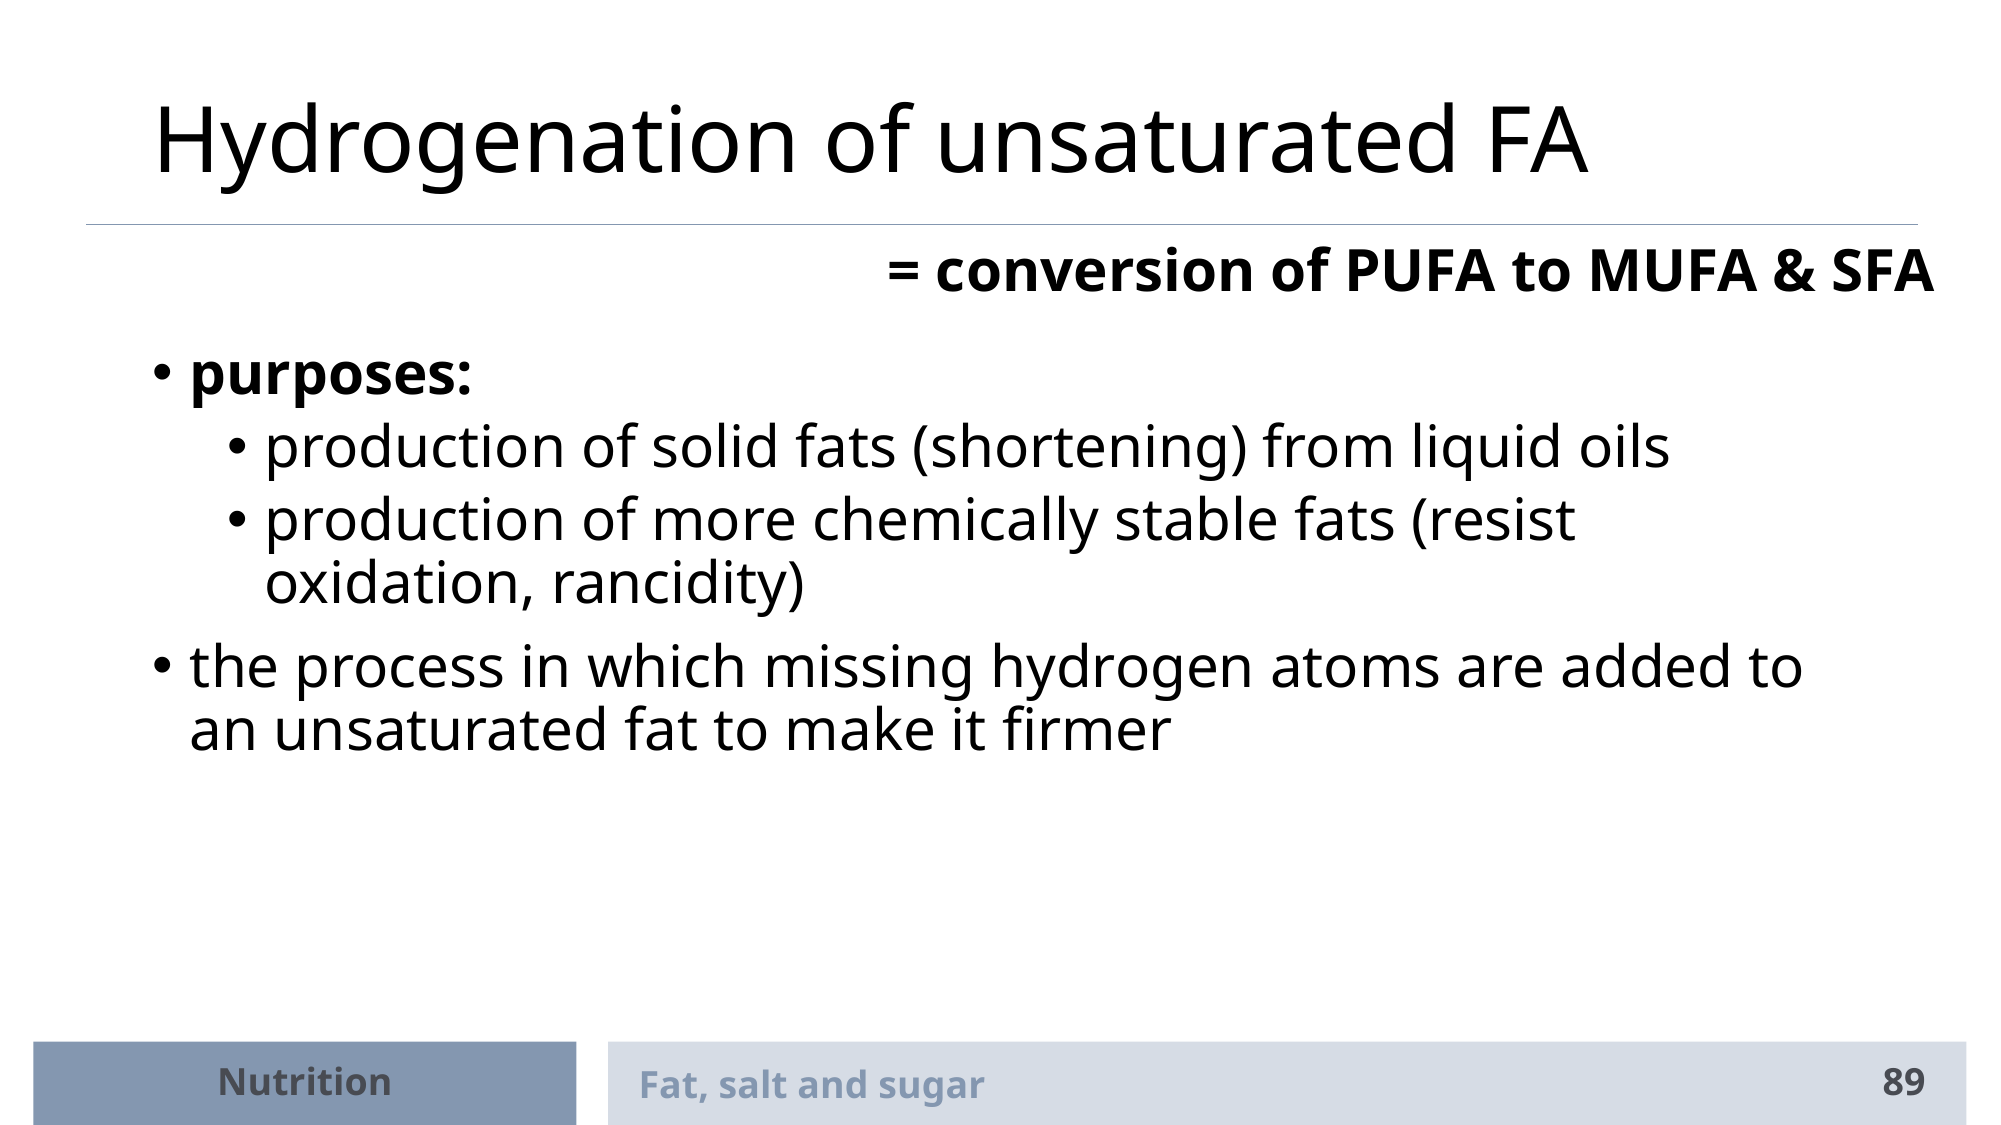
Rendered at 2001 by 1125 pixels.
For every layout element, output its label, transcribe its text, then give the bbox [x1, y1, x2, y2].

text_box Fat, salt and sugar [623, 1053, 1063, 1114]
title Hydrogenation of unsaturated FA [137, 59, 1863, 227]
list purposes: production of solid fats (shortening) from liquid oils production of more chemically stable fats (resist oxidation, rancidity) the process in which missing hydrogen atoms are added to an unsaturated fat to make it firmer [137, 336, 1863, 985]
slide_number 89 [1490, 1053, 1941, 1114]
text_box = conversion of PUFA to MUFA & SFA [872, 226, 1950, 311]
footer Nutrition [150, 1053, 460, 1114]
